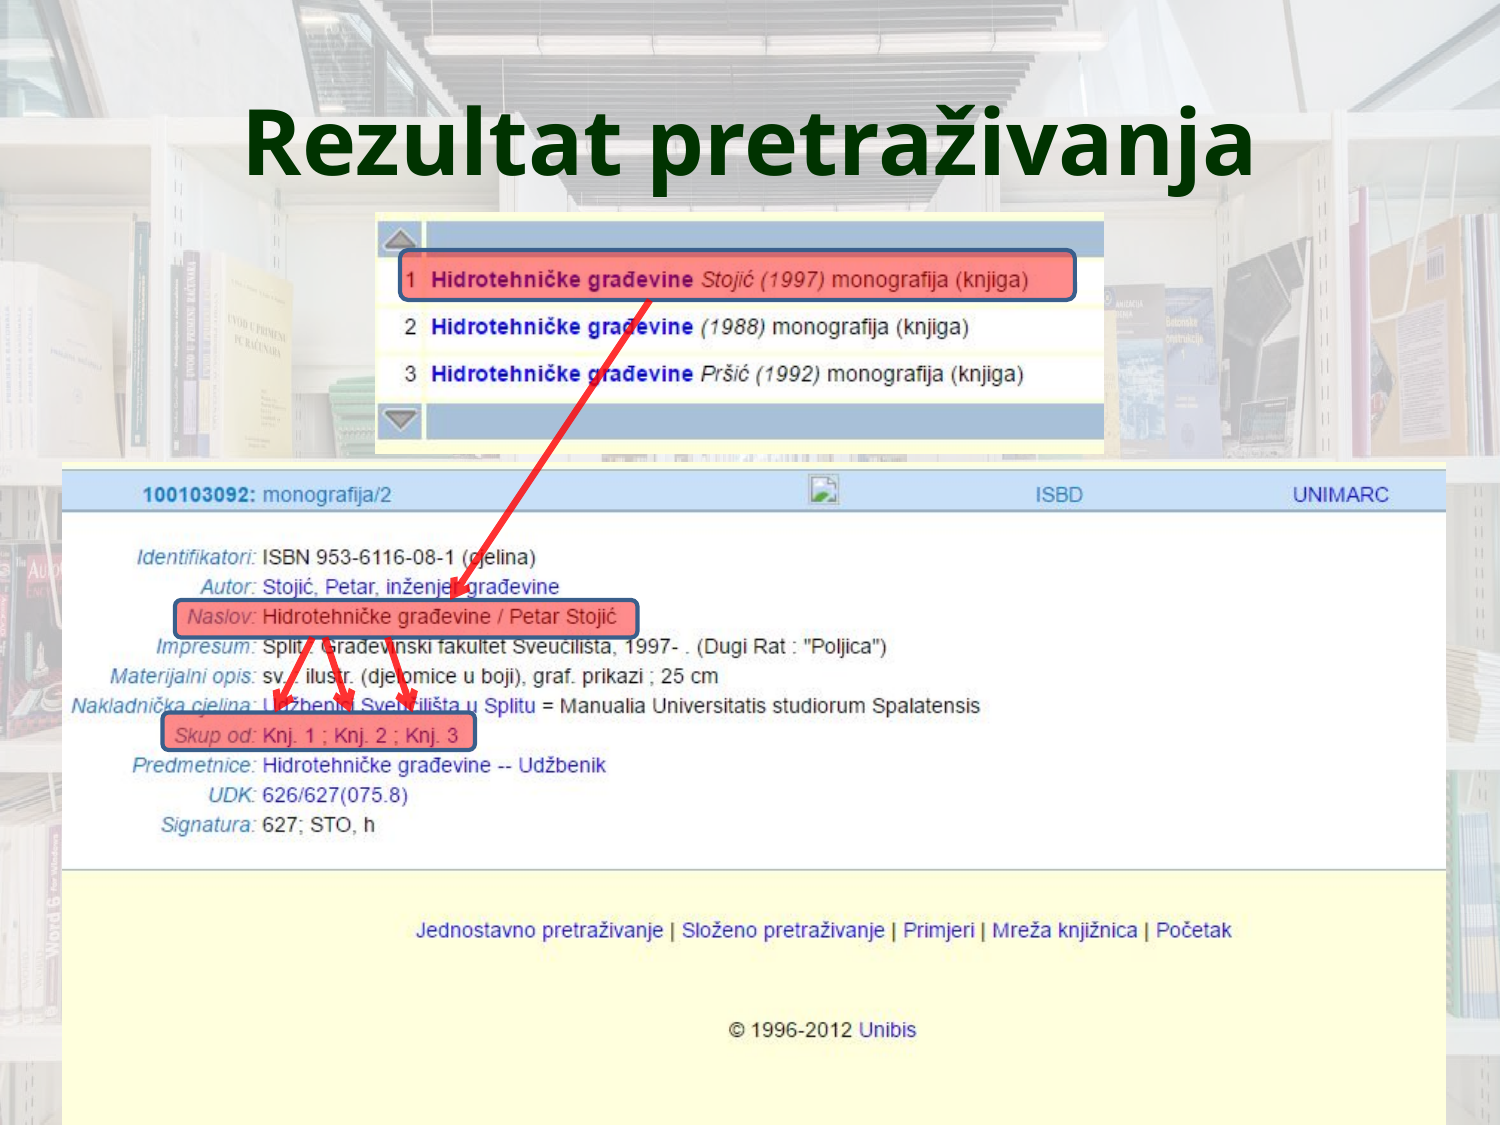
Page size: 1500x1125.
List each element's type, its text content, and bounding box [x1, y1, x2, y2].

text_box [335, 662, 360, 688]
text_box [255, 656, 332, 694]
picture [62, 462, 1446, 1125]
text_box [399, 349, 701, 551]
title Rezultat pretraživanja [75, 45, 1425, 233]
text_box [362, 662, 438, 688]
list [374, 212, 1104, 454]
